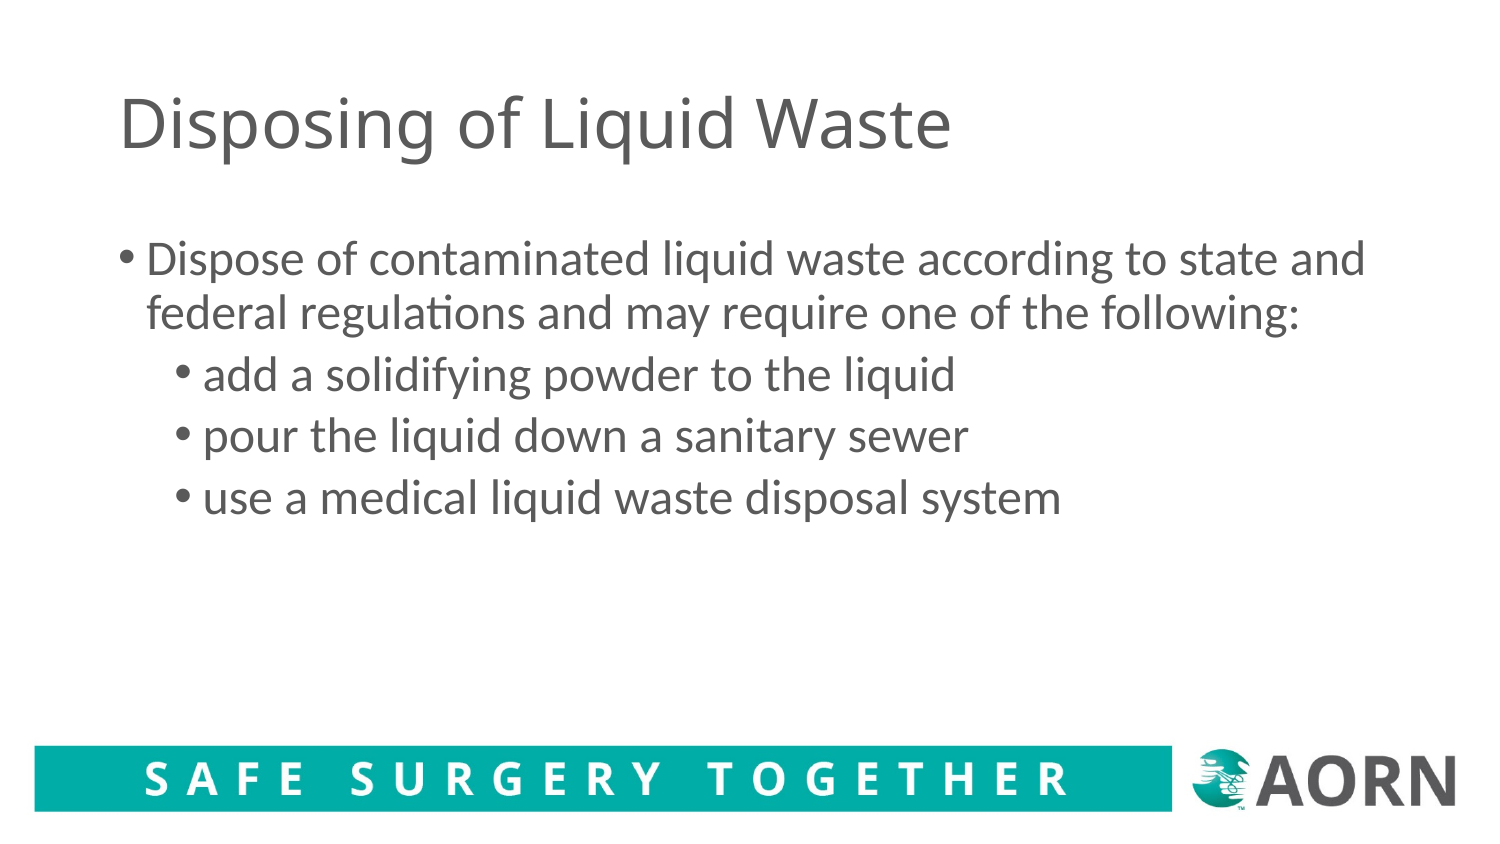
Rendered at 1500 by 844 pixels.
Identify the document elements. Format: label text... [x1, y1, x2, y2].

list Dispose of contaminated liquid waste according to state and federal regulations and may require one of the following: add a solidifying powder to the liquid pour the liquid down a sanitary sewer use a medical liquid waste disposal system [103, 224, 1397, 760]
picture [0, 707, 1495, 844]
title Disposing of Liquid Waste [103, 44, 1397, 208]
